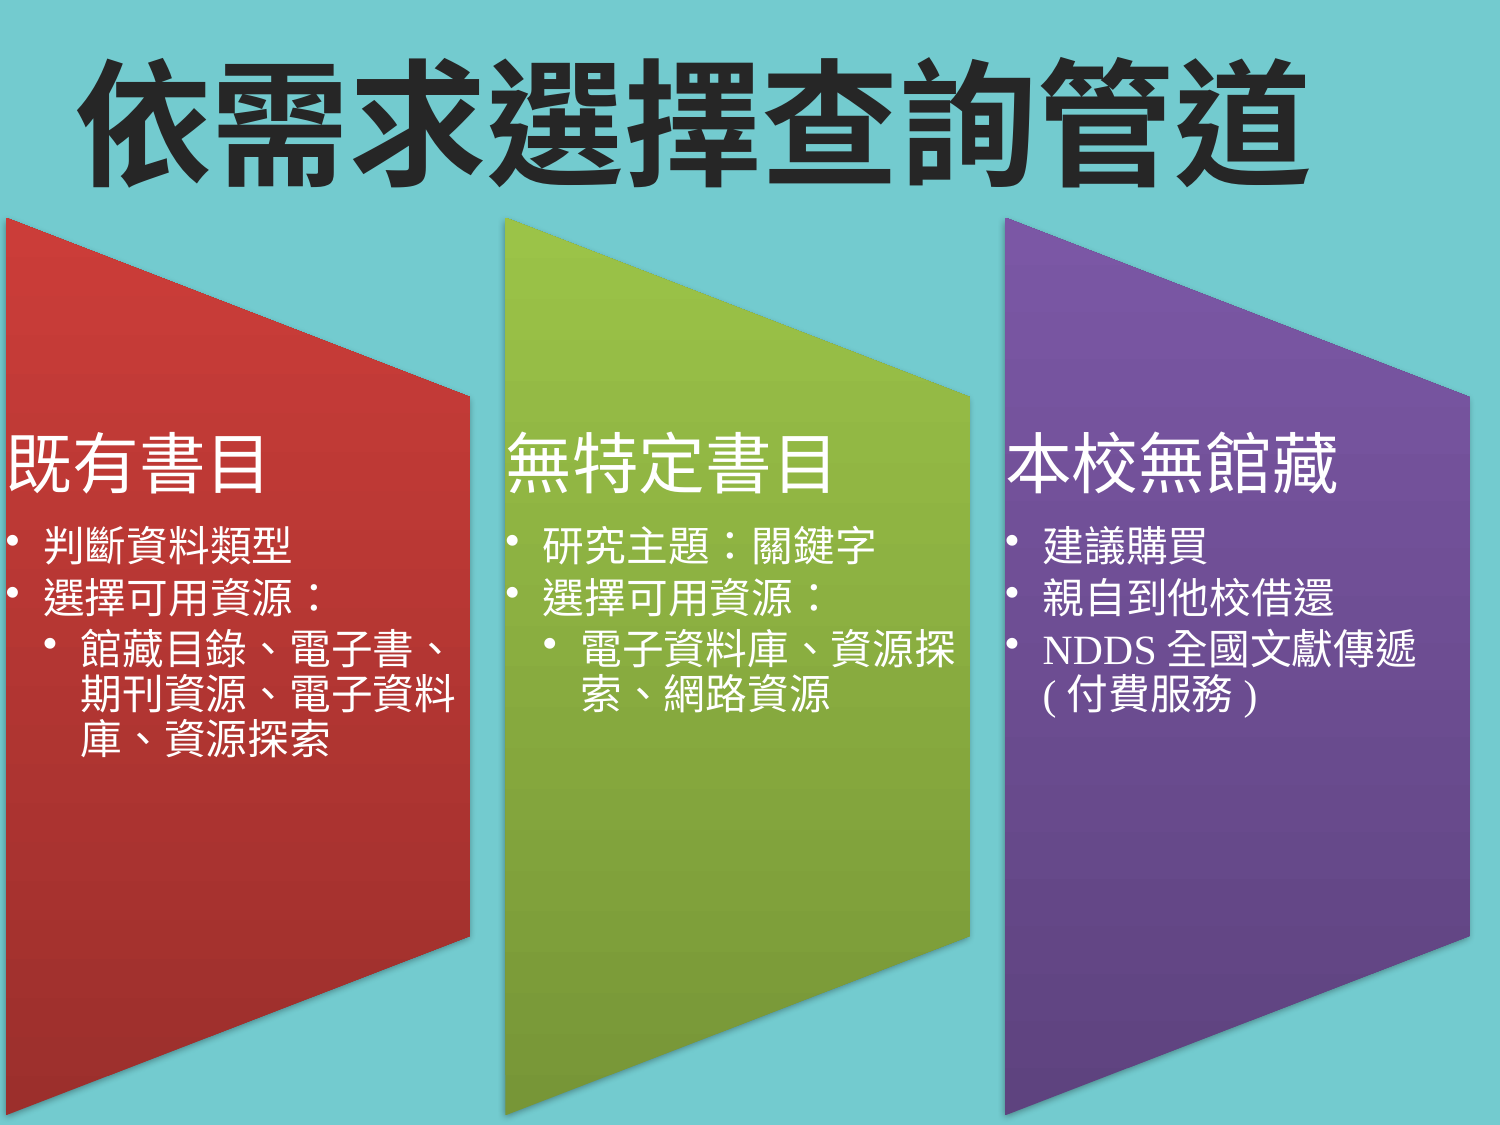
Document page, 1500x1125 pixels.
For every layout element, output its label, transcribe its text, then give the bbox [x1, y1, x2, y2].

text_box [5, 217, 1471, 1116]
text_box 依需求選擇查詢管道 [59, 30, 1327, 211]
